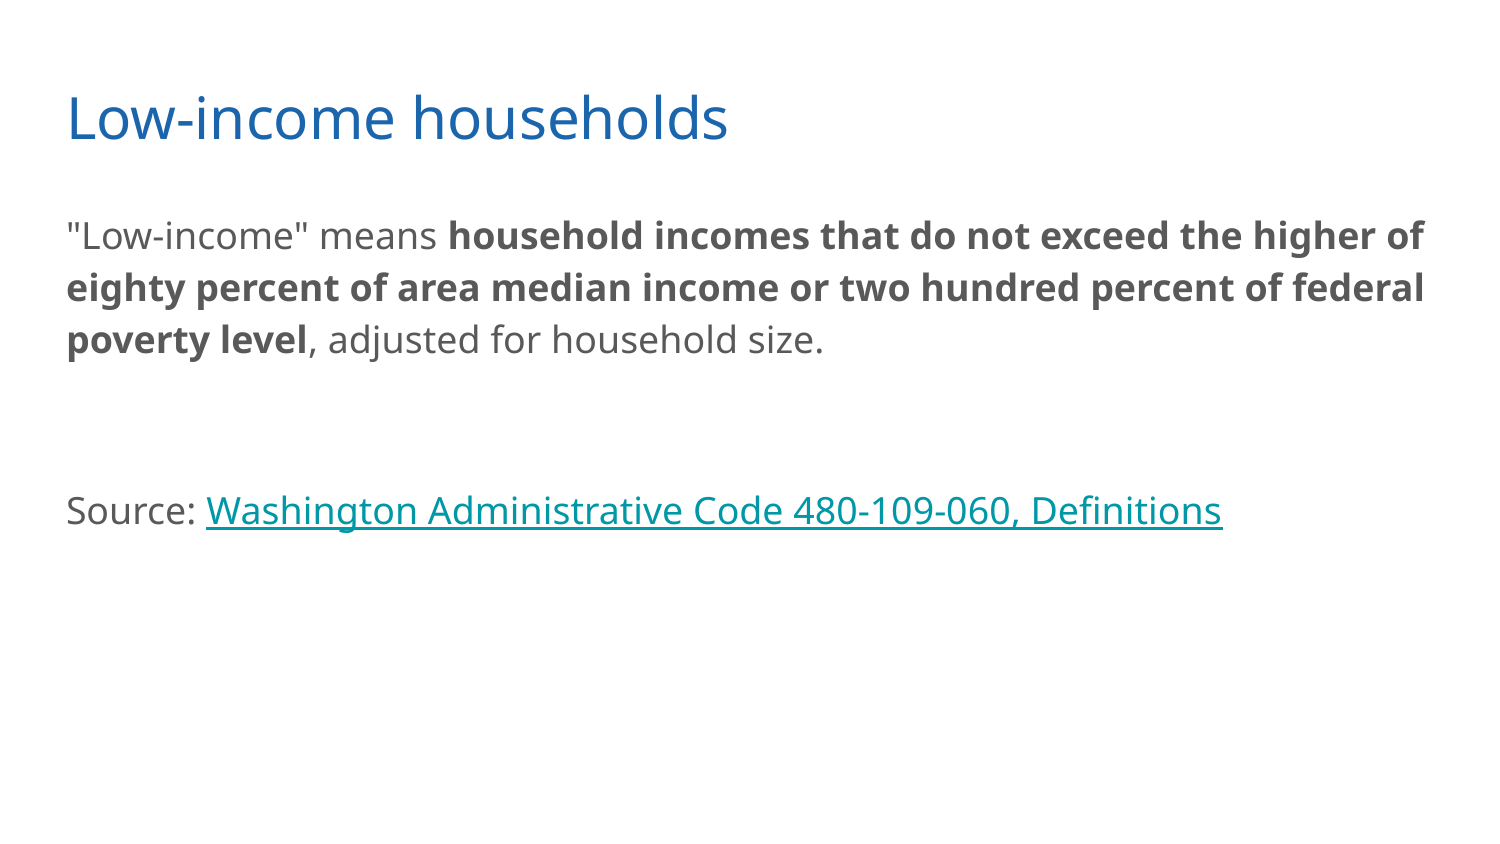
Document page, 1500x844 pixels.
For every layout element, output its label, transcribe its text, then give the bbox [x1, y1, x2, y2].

title Low-income households [51, 66, 1422, 161]
list "Low-income" means household incomes that do not exceed the higher of eighty percent of area median income or two hundred percent of federal poverty level, adjusted for household size. Source: Washington Administrative Code 480-109-060, Definitions [51, 190, 1449, 689]
